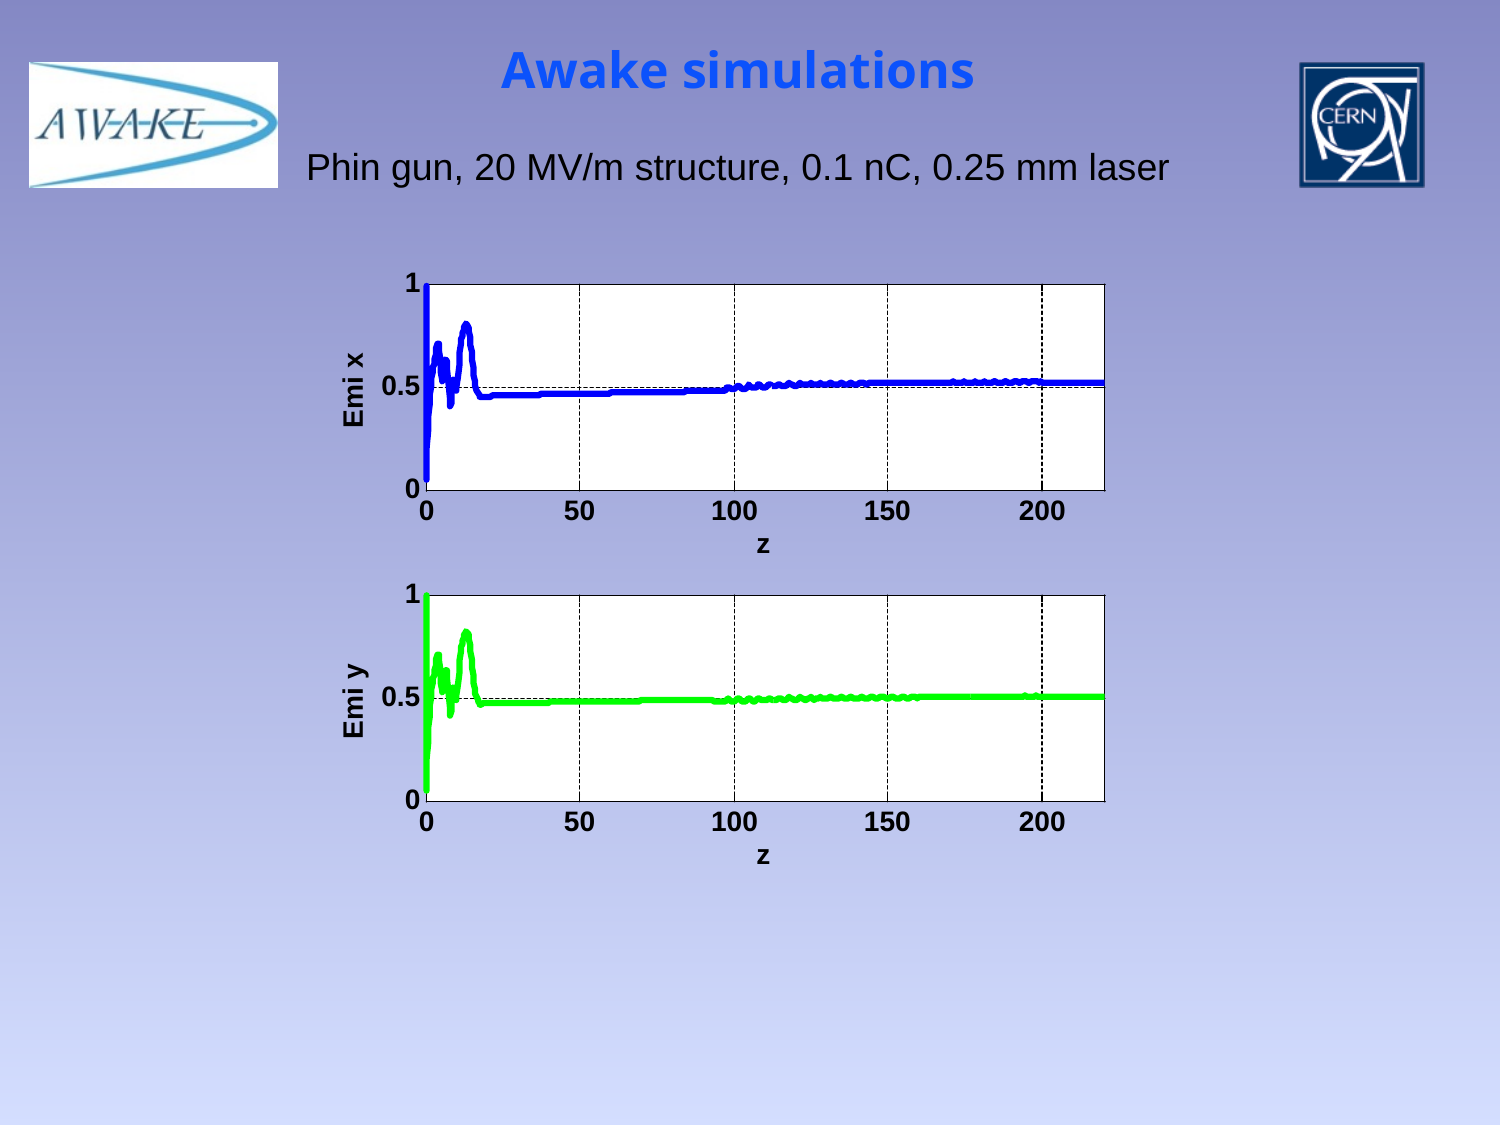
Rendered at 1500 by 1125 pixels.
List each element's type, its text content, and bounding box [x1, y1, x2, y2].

picture [312, 234, 1188, 891]
picture [29, 62, 253, 188]
text_box Awake simulations Phin gun, 20 MV/m structure, 0.1 nC, 0.25 mm laser [253, 30, 1223, 196]
picture [1299, 62, 1425, 188]
